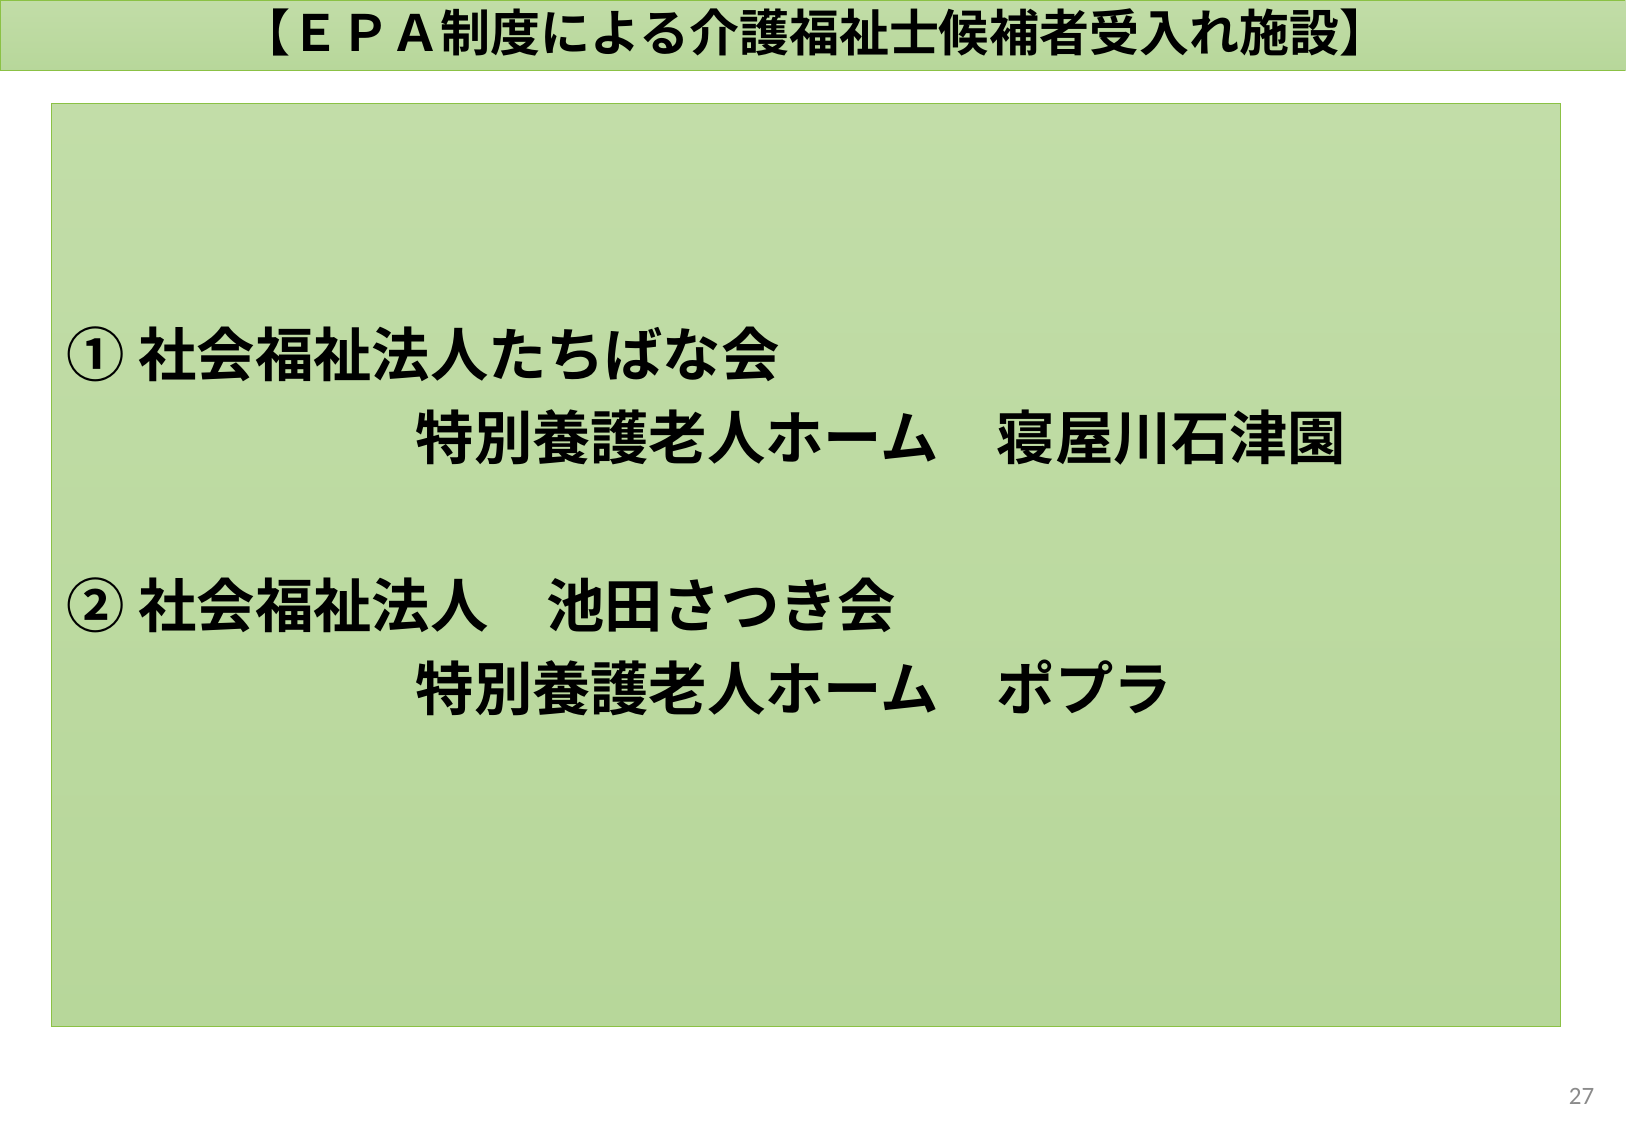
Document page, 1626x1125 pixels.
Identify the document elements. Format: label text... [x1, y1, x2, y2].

title 【ＥＰＡ制度による介護福祉士候補者受入れ施設】 [0, 0, 1625, 71]
list ①社会福祉法人たちばな会 特別養護老人ホーム 寝屋川石津園 ②社会福祉法人 池田さつき会 特別養護老人ホーム ポプラ [51, 103, 1561, 1027]
slide_number 26 [1243, 1065, 1610, 1125]
